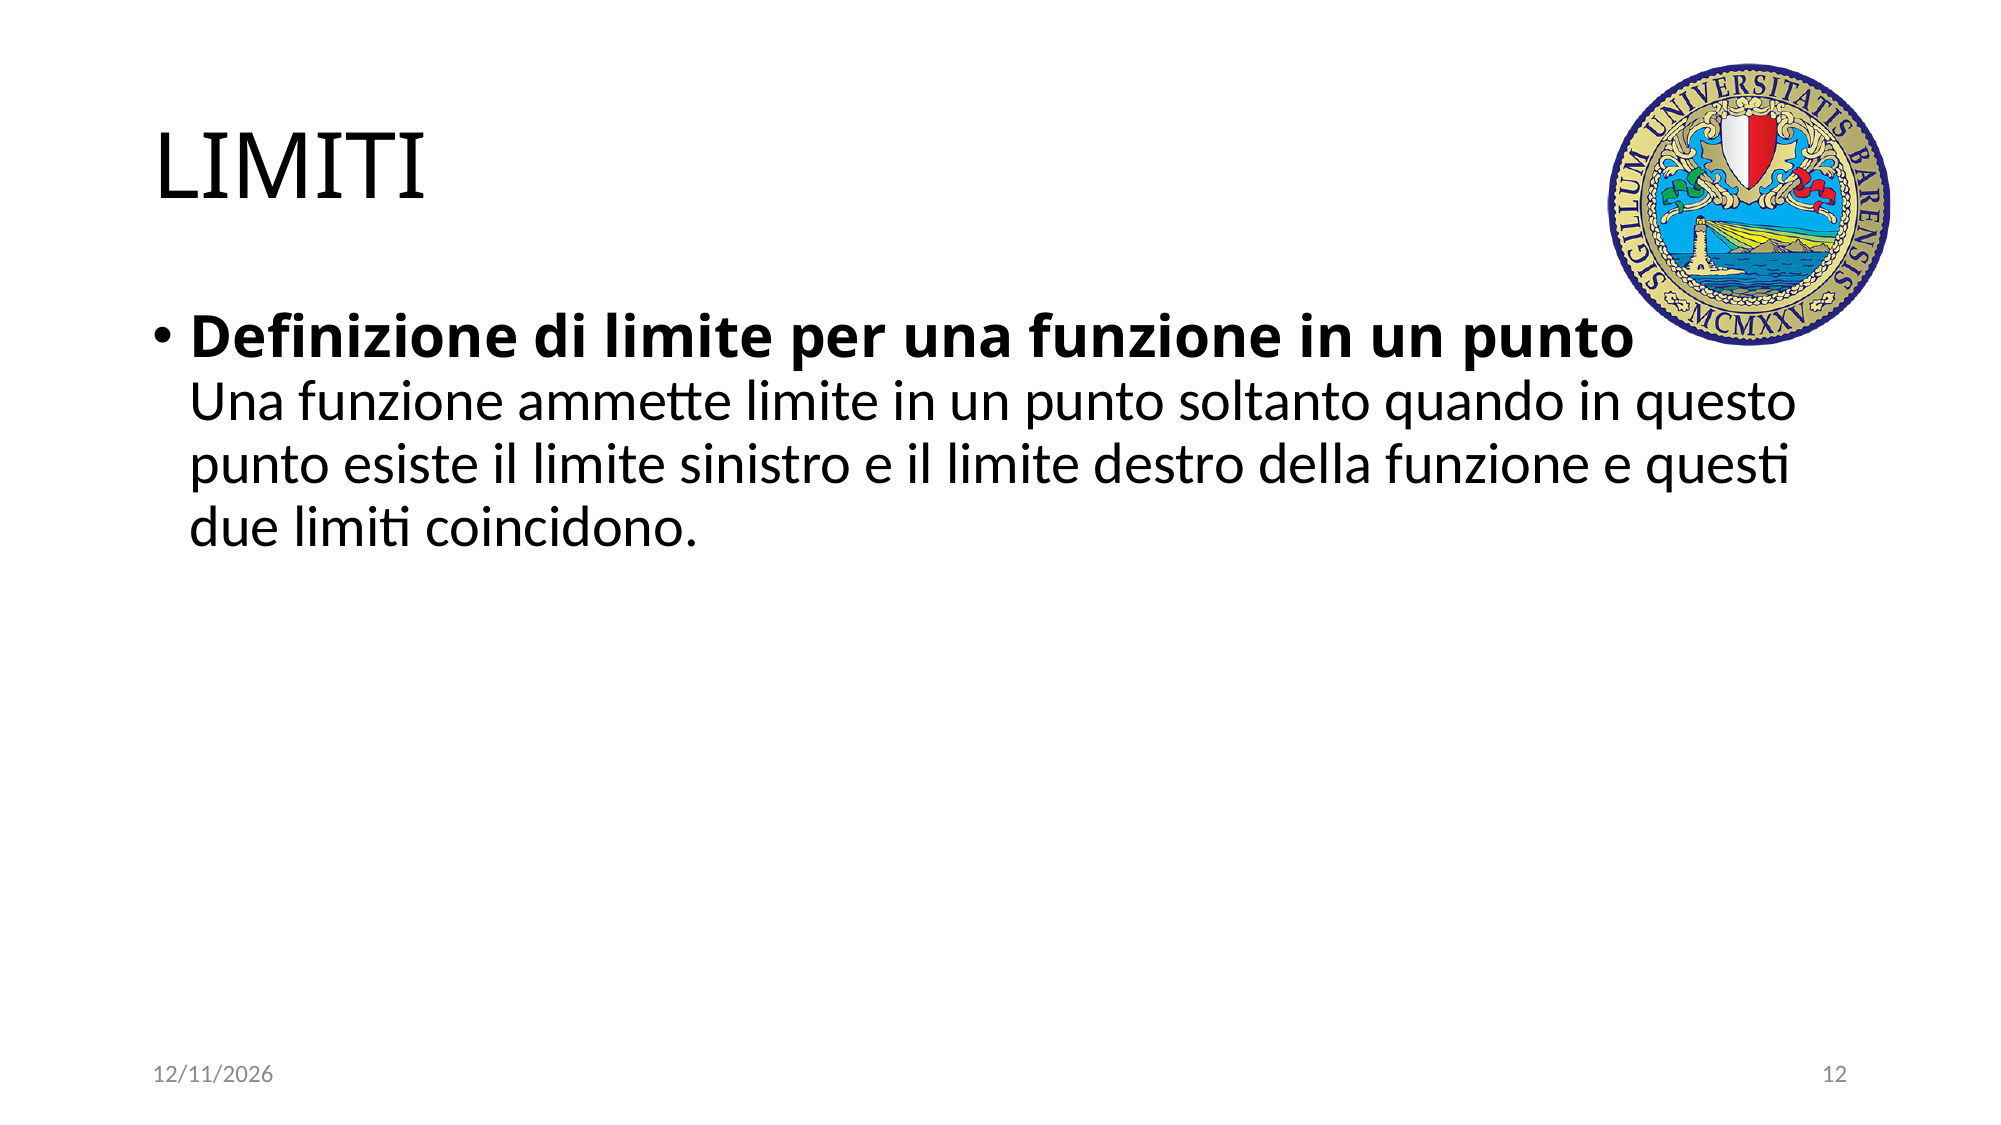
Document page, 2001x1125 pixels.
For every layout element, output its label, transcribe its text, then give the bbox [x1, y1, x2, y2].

slide_number 12 [1412, 1042, 1863, 1103]
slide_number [137, 1042, 588, 1103]
list Definizione di limite per una funzione in un punto Una funzione ammette limite in un punto soltanto quando in questo punto esiste il limite sinistro e il limite destro della funzione e questi due limiti coincidono. [137, 299, 1863, 1014]
picture [1602, 57, 1898, 355]
title LIMITI [137, 59, 1602, 278]
